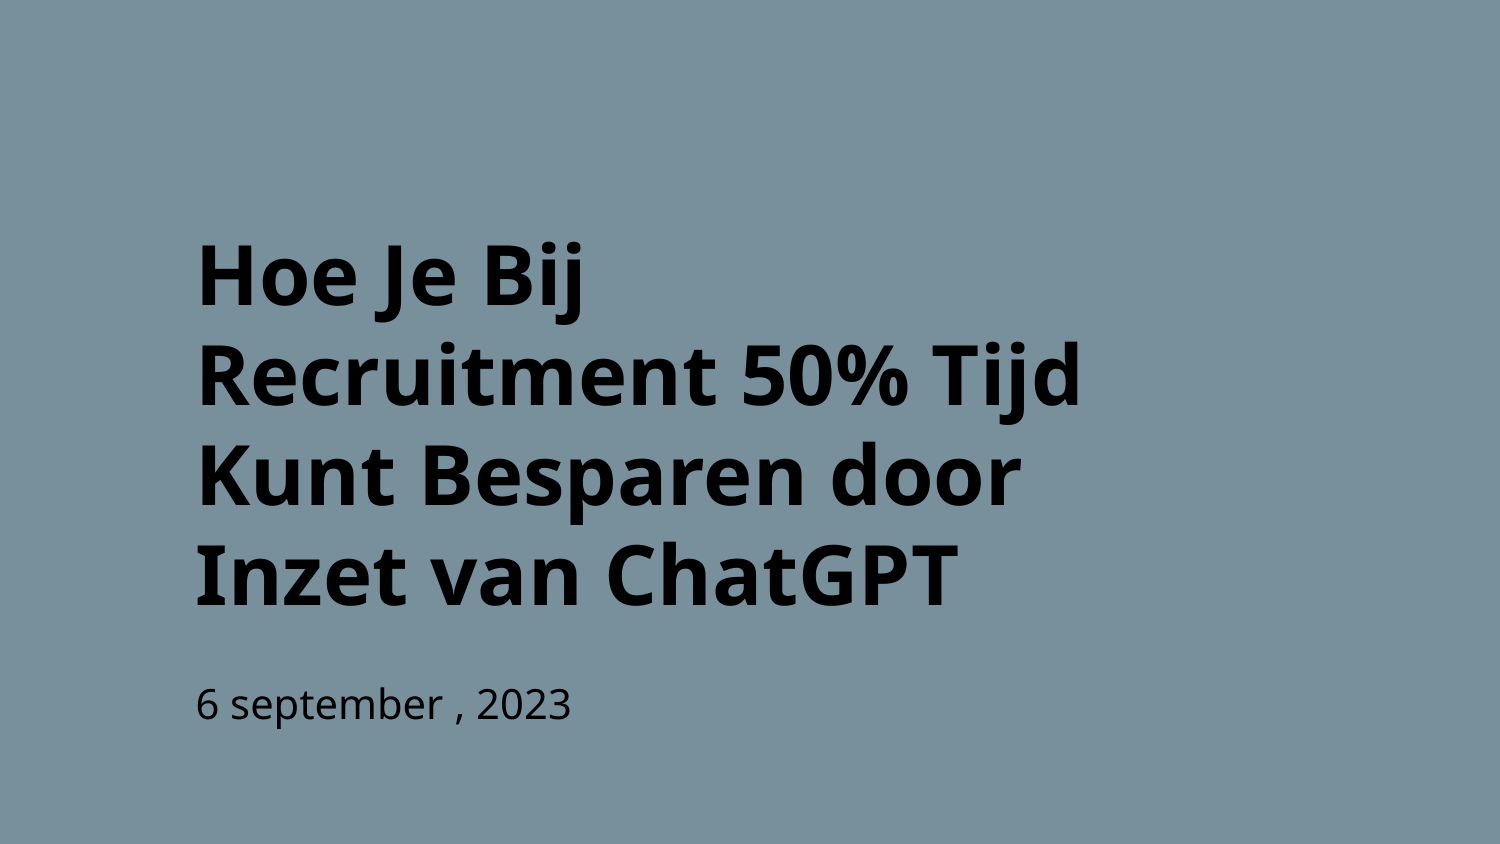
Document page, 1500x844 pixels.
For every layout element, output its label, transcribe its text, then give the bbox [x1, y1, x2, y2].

text_box 6 september , 2023 [180, 671, 945, 734]
title Hoe Je Bij Recruitment 50% Tijd Kunt Besparen door Inzet van ChatGPT [180, 256, 1118, 588]
